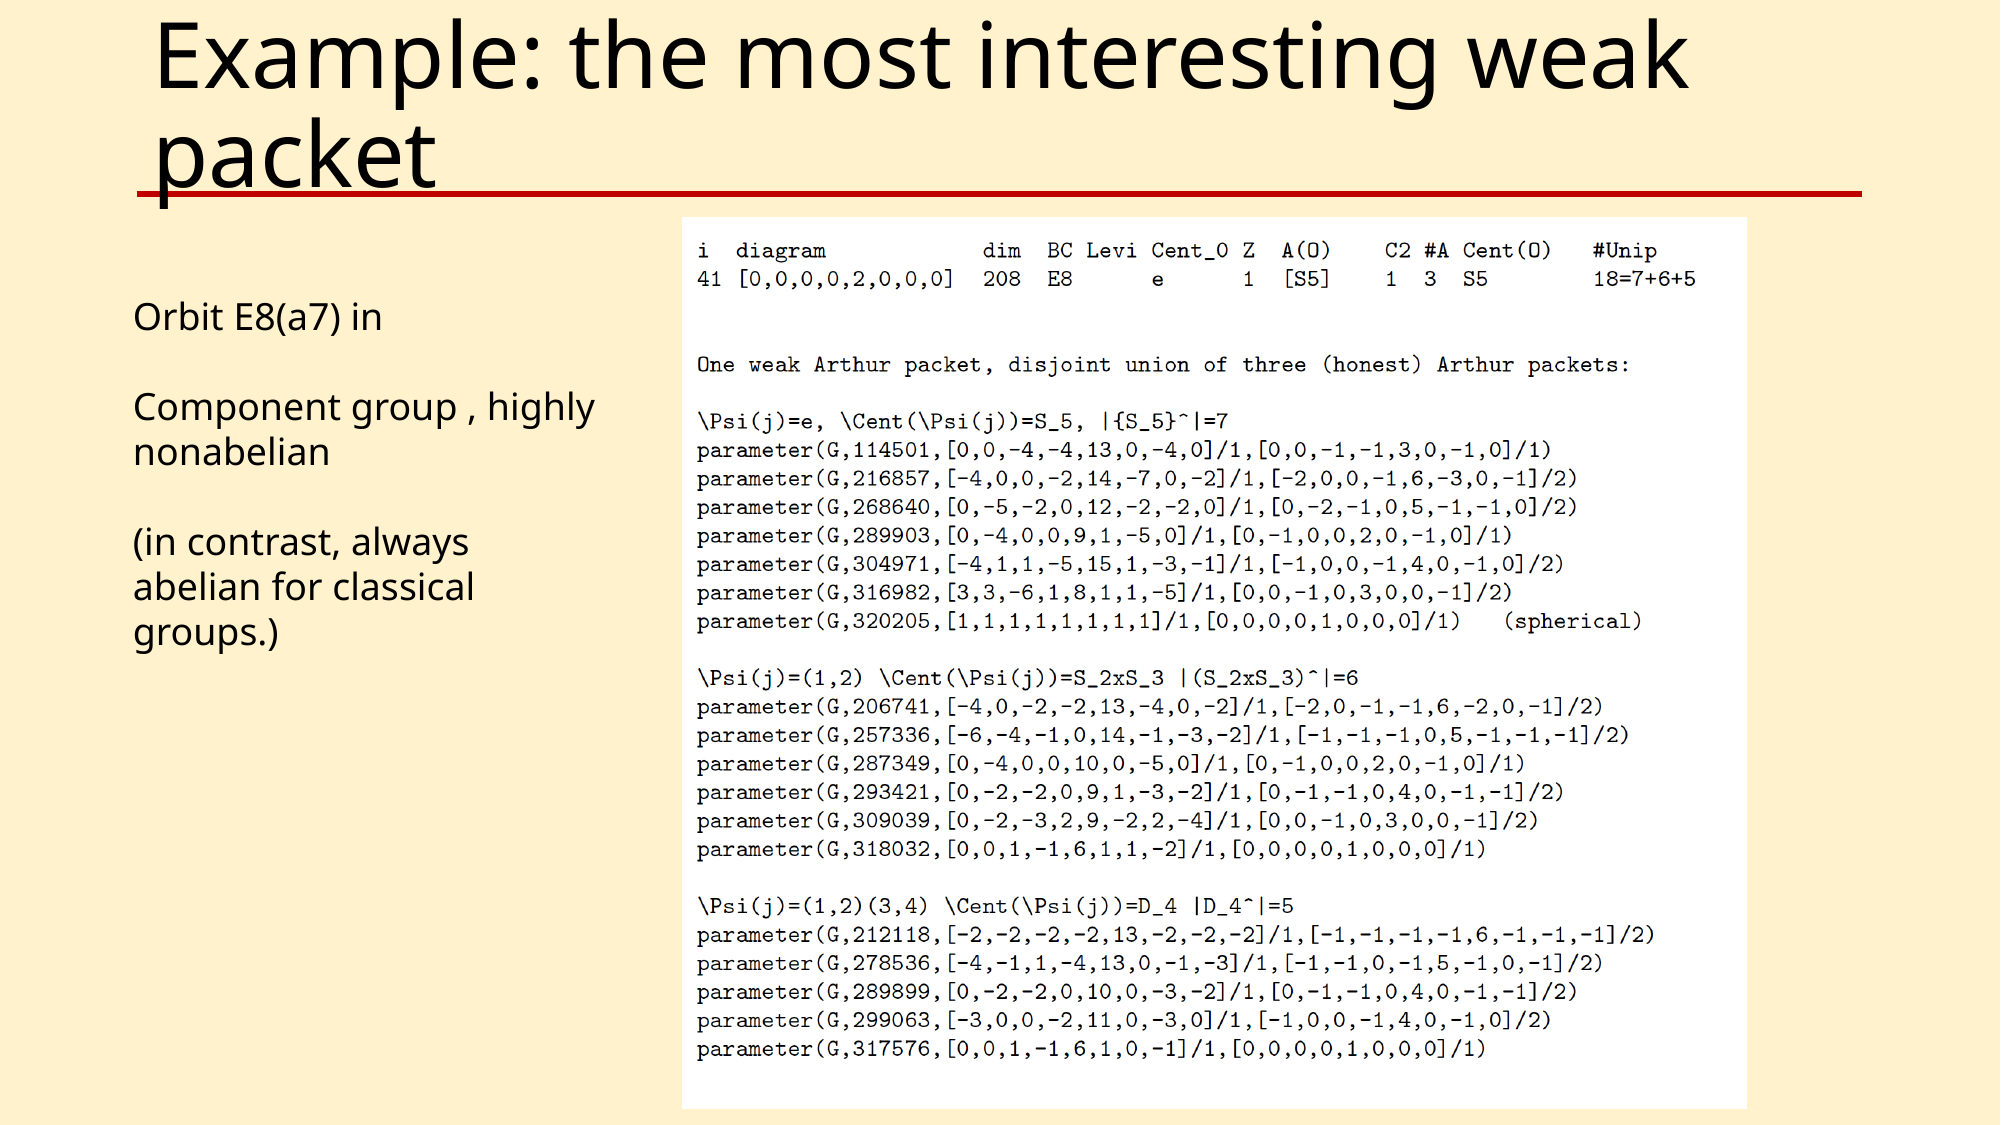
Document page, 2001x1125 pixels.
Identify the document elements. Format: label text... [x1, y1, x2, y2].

title Example: the most interesting weak packet [137, 0, 1863, 218]
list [682, 217, 1747, 1109]
